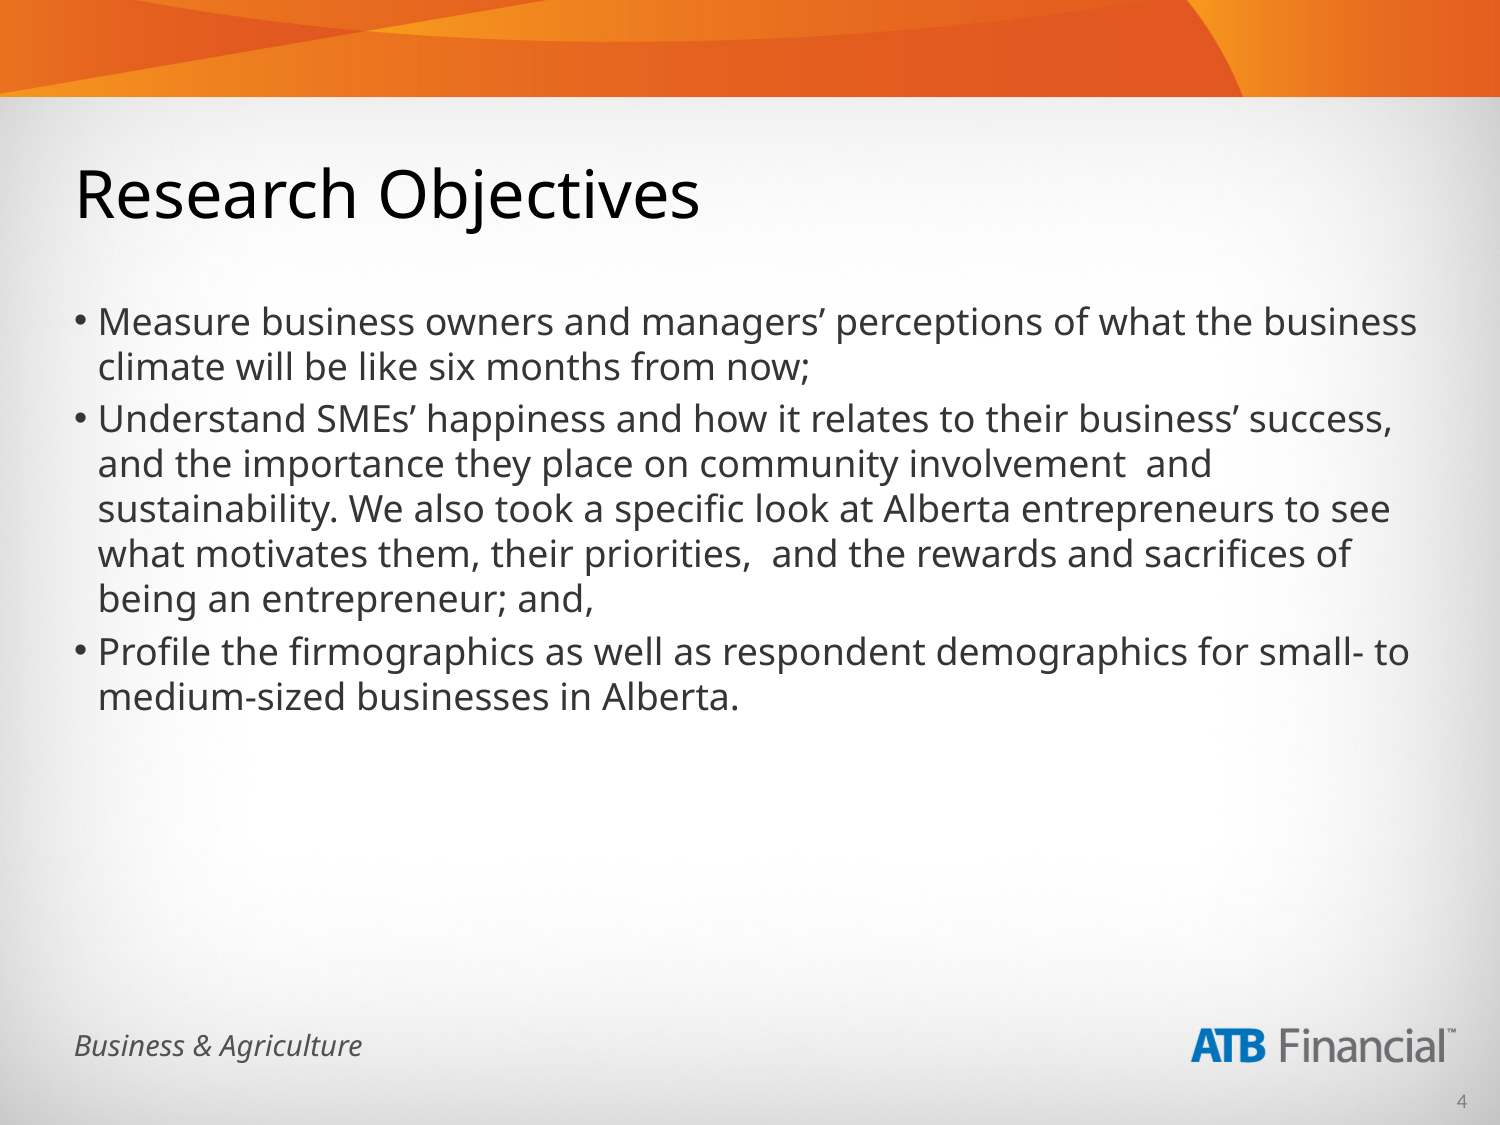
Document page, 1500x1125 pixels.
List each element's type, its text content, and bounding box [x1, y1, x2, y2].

list Measure business owners and managers’ perceptions of what the business climate will be like six months from now; Understand SMEs’ happiness and how it relates to their business’ success, and the importance they place on community involvement and sustainability. We also took a specific look at Alberta entrepreneurs to see what motivates them, their priorities, and the rewards and sacrifices of being an entrepreneur; and, Profile the firmographics as well as respondent demographics for small- to medium-sized businesses in Alberta. [59, 237, 1442, 980]
title Research Objectives [59, 144, 1442, 237]
picture [0, 0, 1500, 1125]
